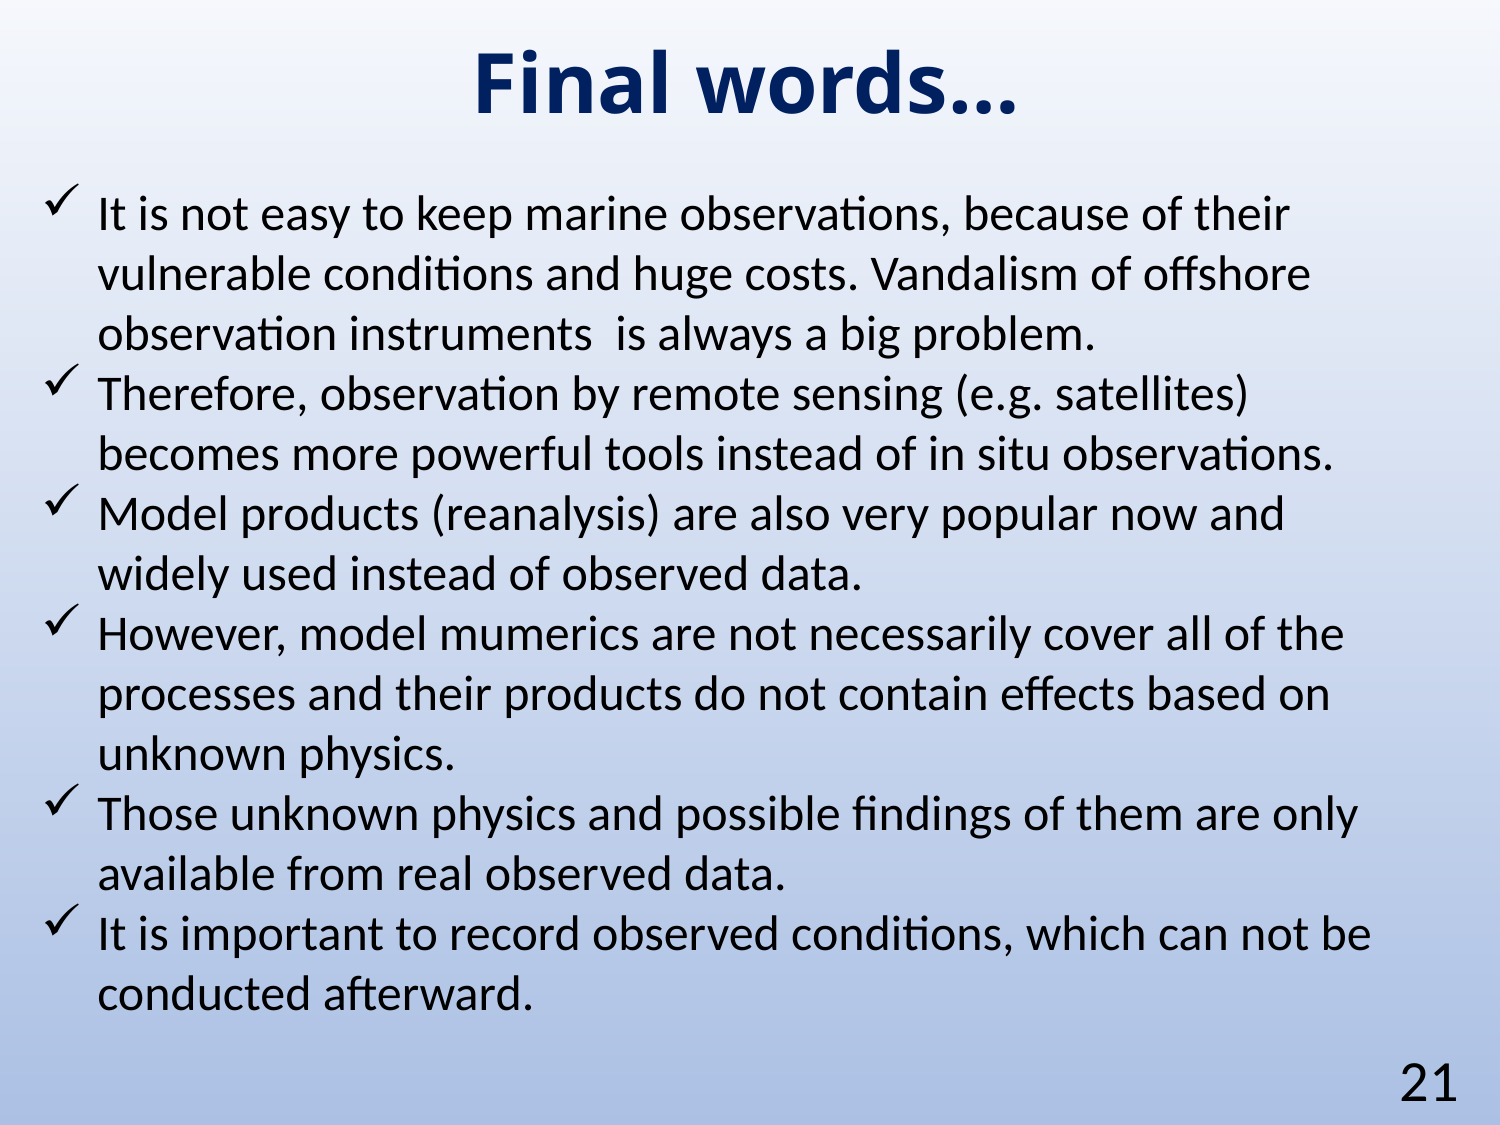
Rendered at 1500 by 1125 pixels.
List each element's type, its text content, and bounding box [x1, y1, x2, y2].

slide_number 21 [1136, 1048, 1474, 1109]
text_box It is not easy to keep marine observations, because of their vulnerable conditions and huge costs. Vandalism of offshore observation instruments is always a big problem. Therefore, observation by remote sensing (e.g. satellites) becomes more powerful tools instead of in situ observations. Model products (reanalysis) are also very popular now and widely used instead of observed data. However, model mumerics are not necessarily cover all of the processes and their products do not contain effects based on unknown physics. Those unknown physics and possible findings of them are only available from real observed data. It is important to record observed conditions, which can not be conducted afterward. [26, 172, 1433, 1028]
title Final words… [98, 0, 1393, 172]
